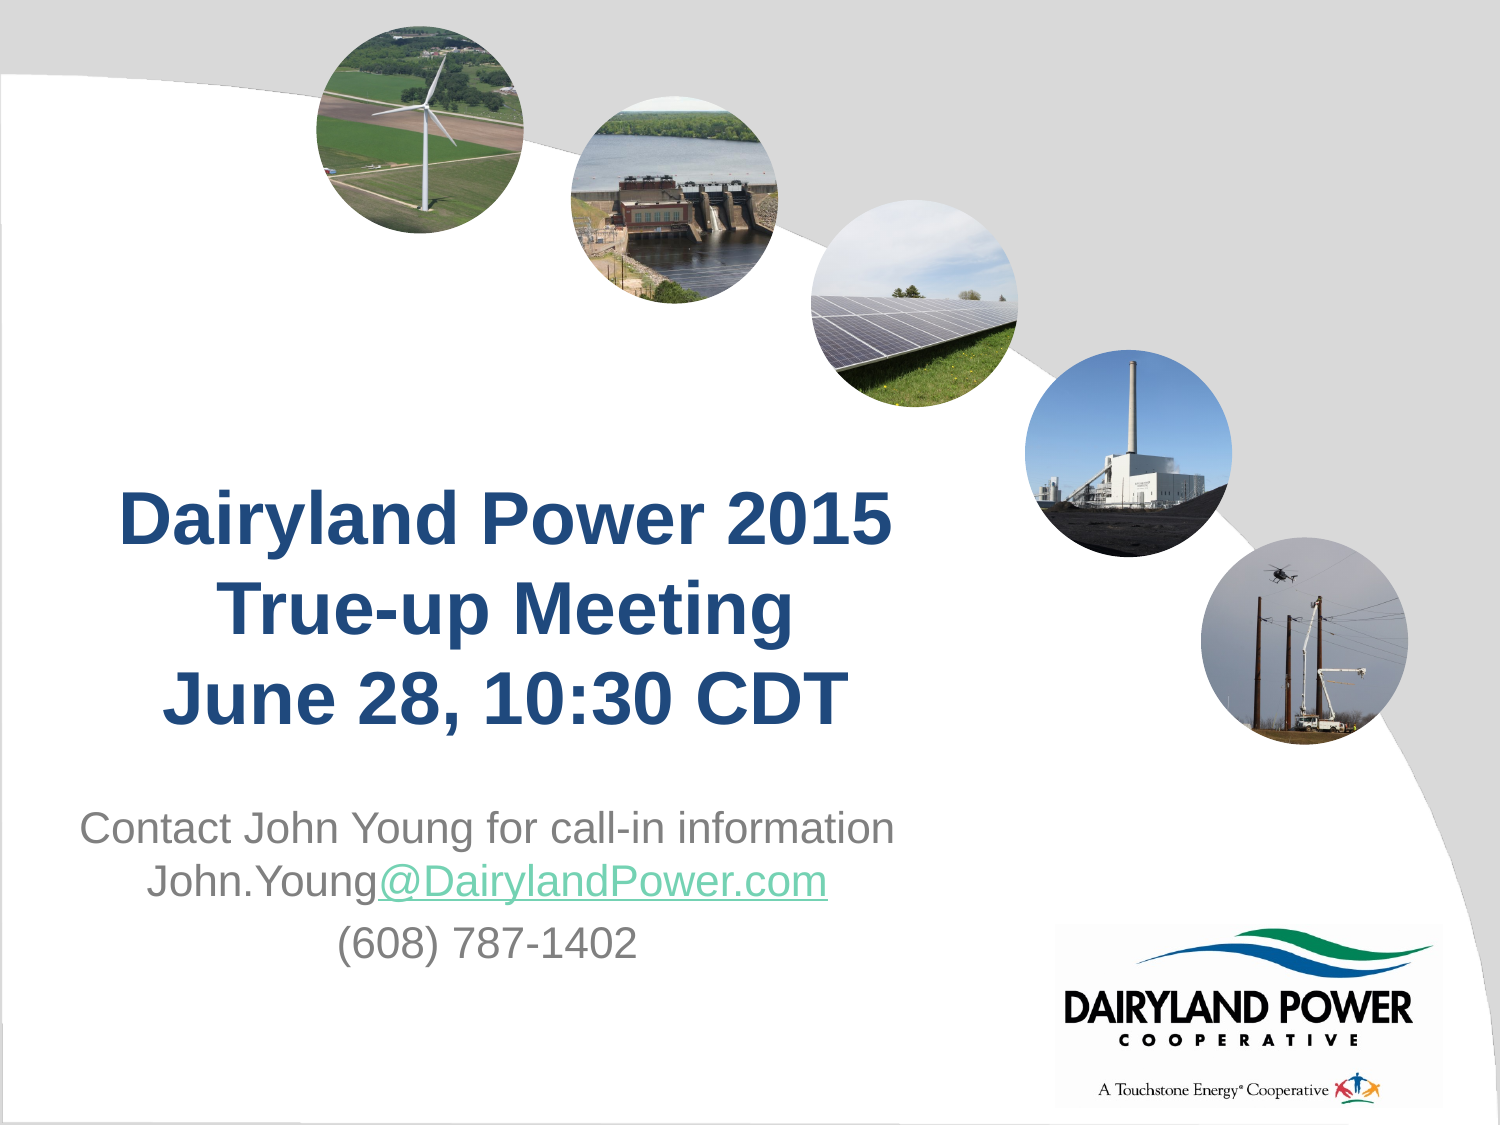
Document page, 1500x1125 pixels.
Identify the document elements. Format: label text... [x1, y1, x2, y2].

picture [0, 26, 1498, 1125]
title Dairyland Power 2015 True-up Meeting June 28, 10:30 CDT [62, 471, 950, 738]
subtitle Contact John Young for call-in information John.Young@DairylandPower.com (608) 787-1402 [62, 791, 913, 988]
